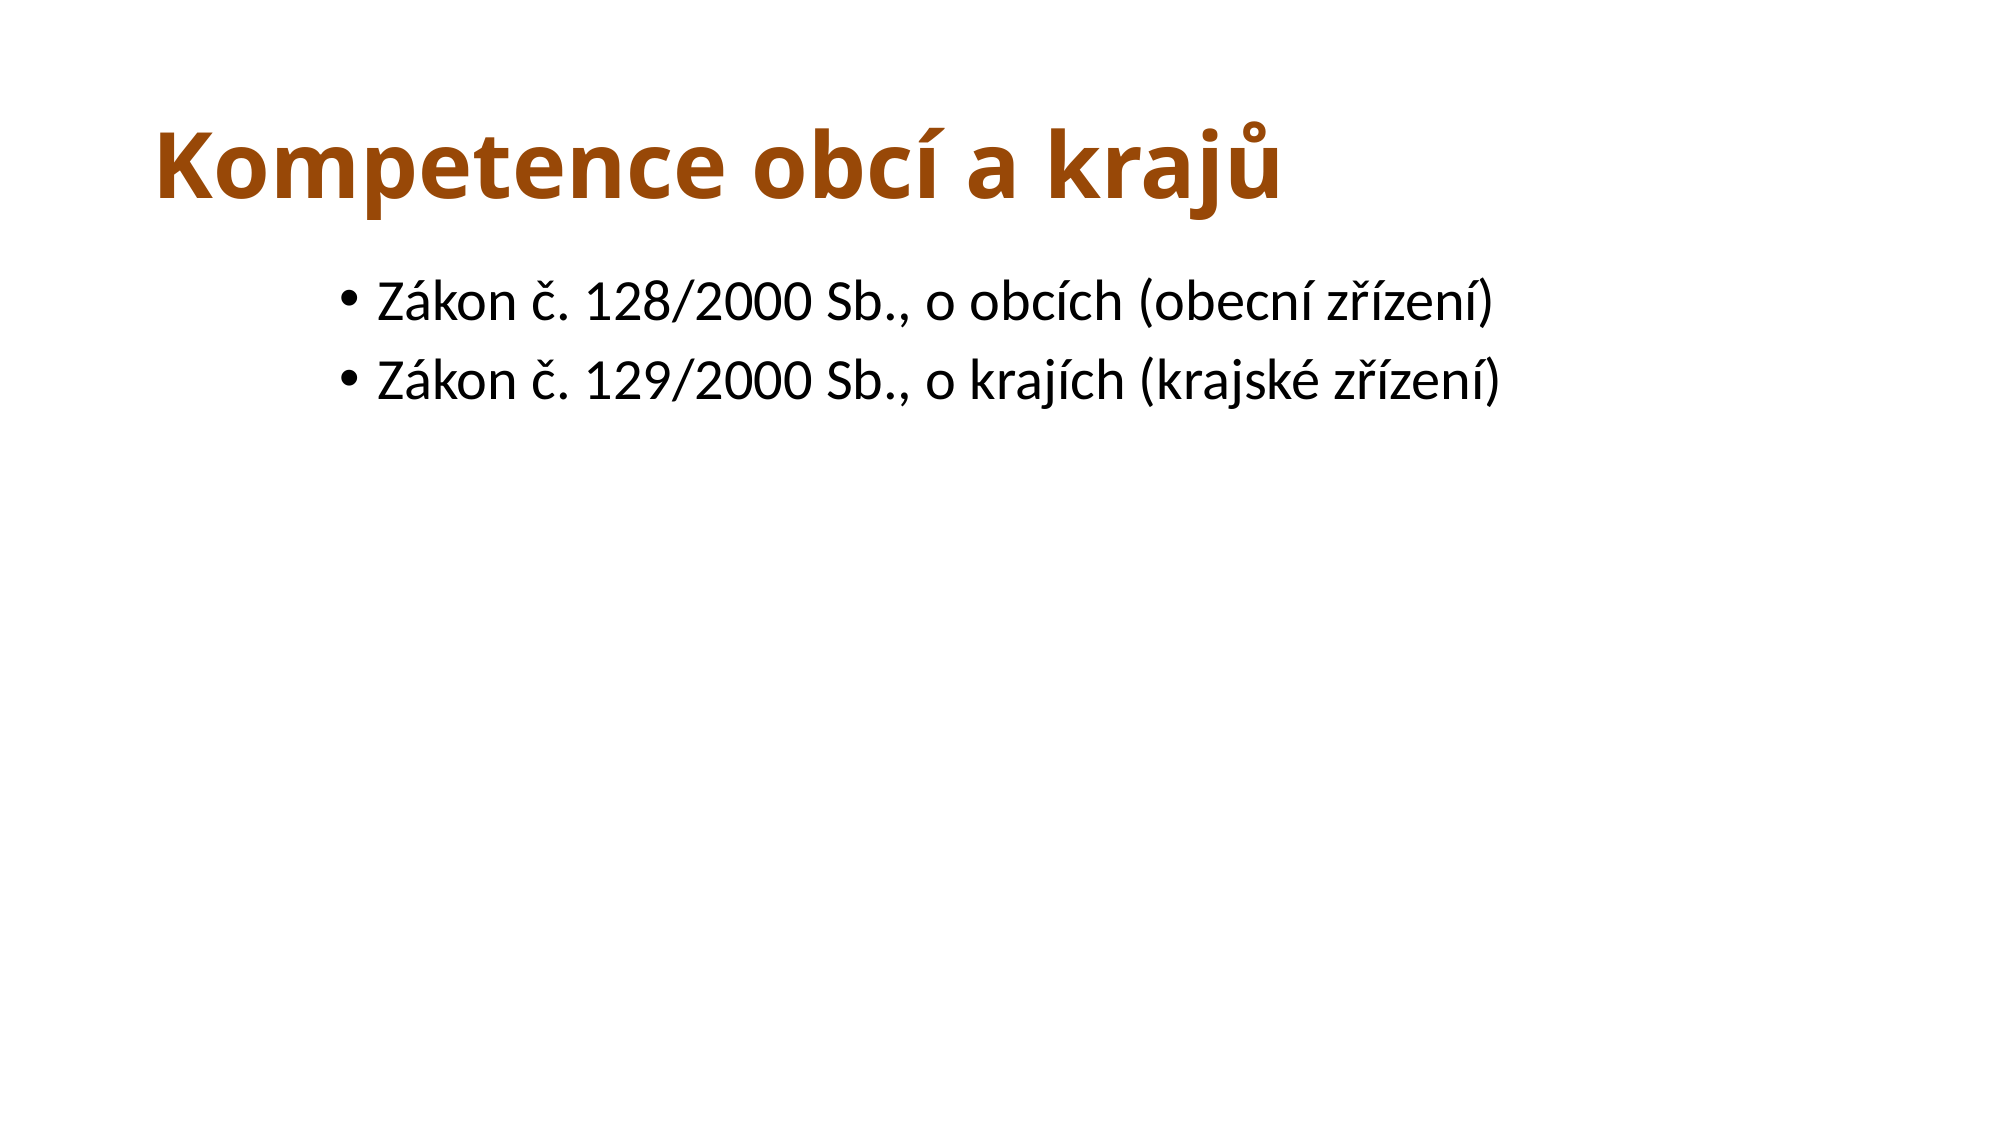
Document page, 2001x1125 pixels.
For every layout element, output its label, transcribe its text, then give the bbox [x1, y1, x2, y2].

list Zákon č. 128/2000 Sb., o obcích (obecní zřízení) Zákon č. 129/2000 Sb., o krajích (krajské zřízení) [324, 262, 1675, 1005]
title Kompetence obcí a krajů [137, 59, 1863, 278]
